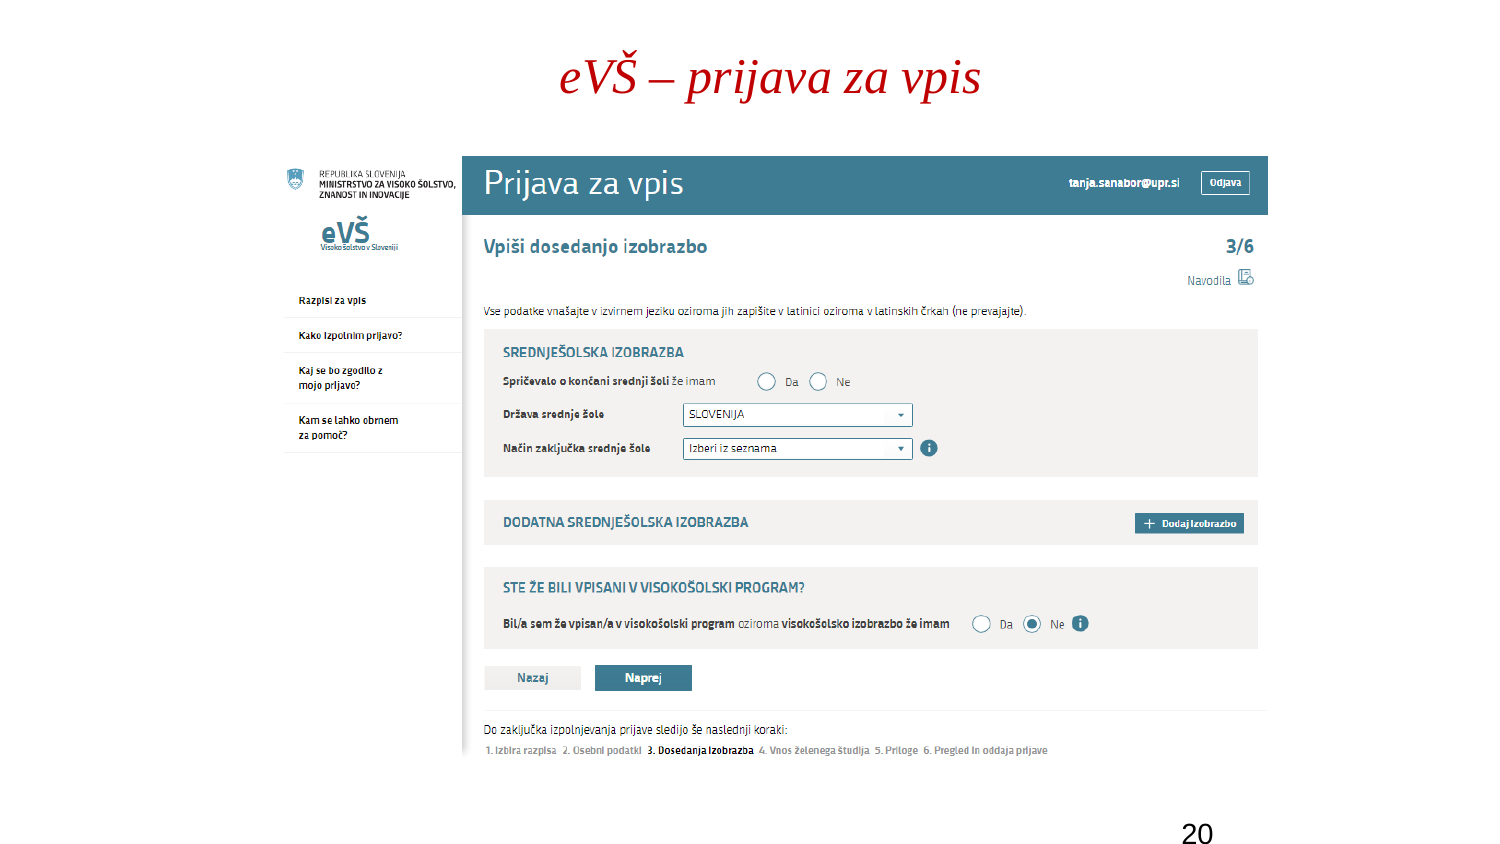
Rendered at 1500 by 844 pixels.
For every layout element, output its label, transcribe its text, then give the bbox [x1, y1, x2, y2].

list [227, 111, 1282, 706]
picture [284, 155, 1273, 770]
text_box eVŠ – prijava za vpis [493, 47, 1050, 99]
slide_number 20 [1166, 807, 1317, 844]
